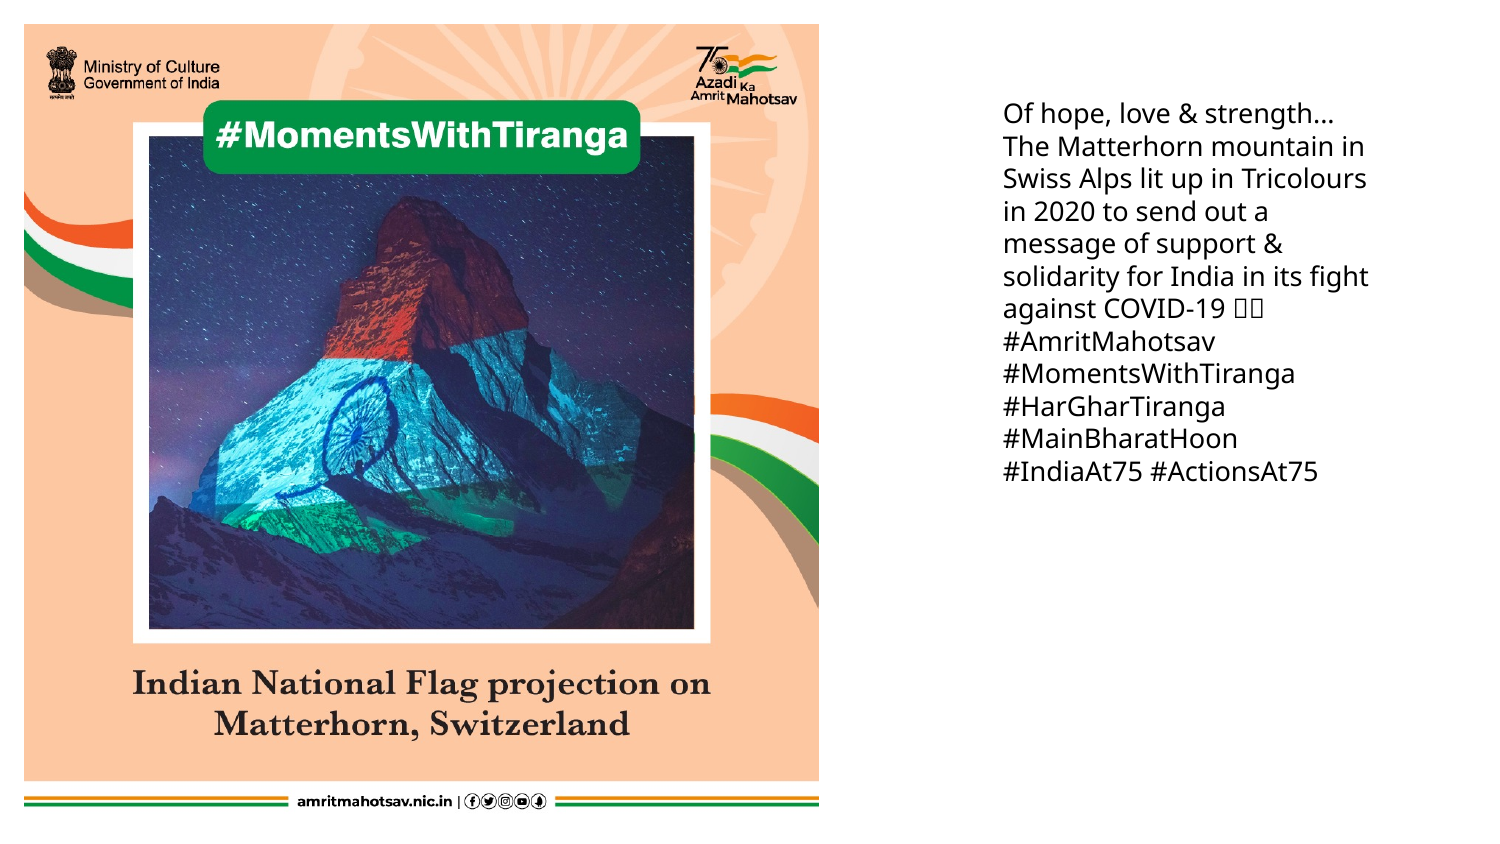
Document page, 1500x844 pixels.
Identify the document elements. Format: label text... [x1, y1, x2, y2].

picture [24, 24, 819, 819]
text_box Of hope, love & strength... The Matterhorn mountain in Swiss Alps lit up in Tricolours in 2020 to send out a message of support & solidarity for India in its fight against COVID-19 🇮🇳#AmritMahotsav #MomentsWithTiranga #HarGharTiranga #MainBharatHoon #IndiaAt75 #ActionsAt75 [987, 81, 1399, 534]
